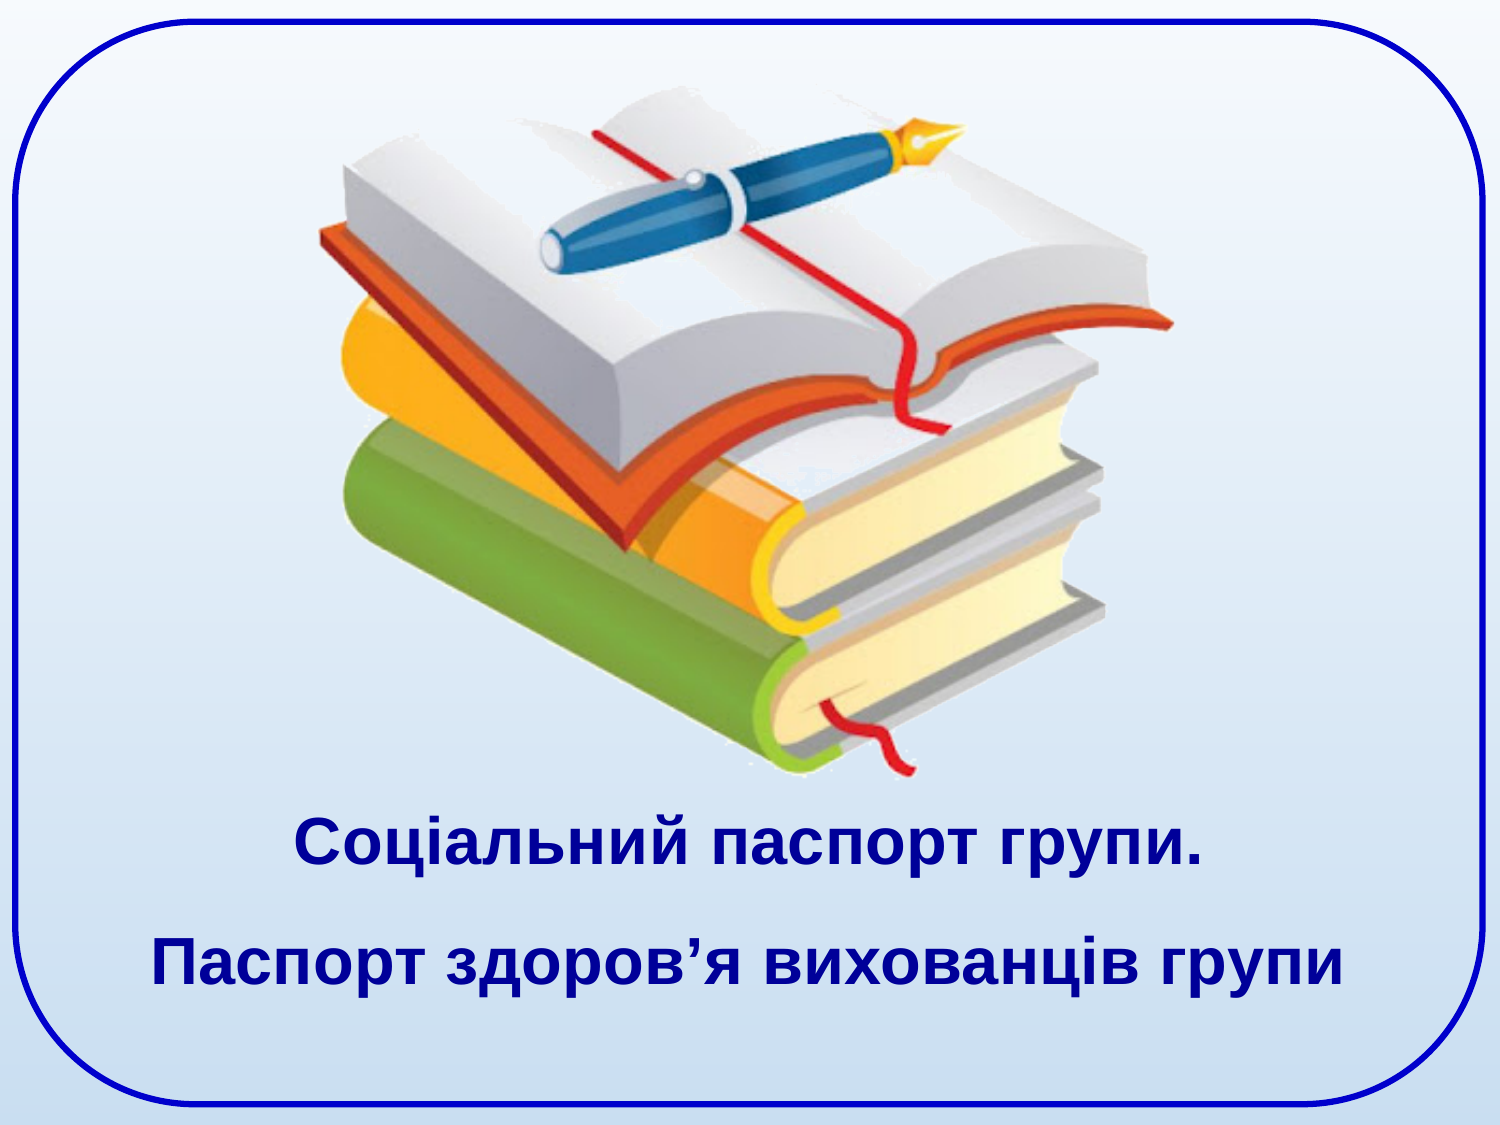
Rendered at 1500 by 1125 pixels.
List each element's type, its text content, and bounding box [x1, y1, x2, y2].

text_box Соціальний паспорт групи. Паспорт здоров’я вихованців групи [55, 750, 1442, 1006]
text_box [14, 20, 1484, 1106]
picture [231, 0, 1332, 815]
